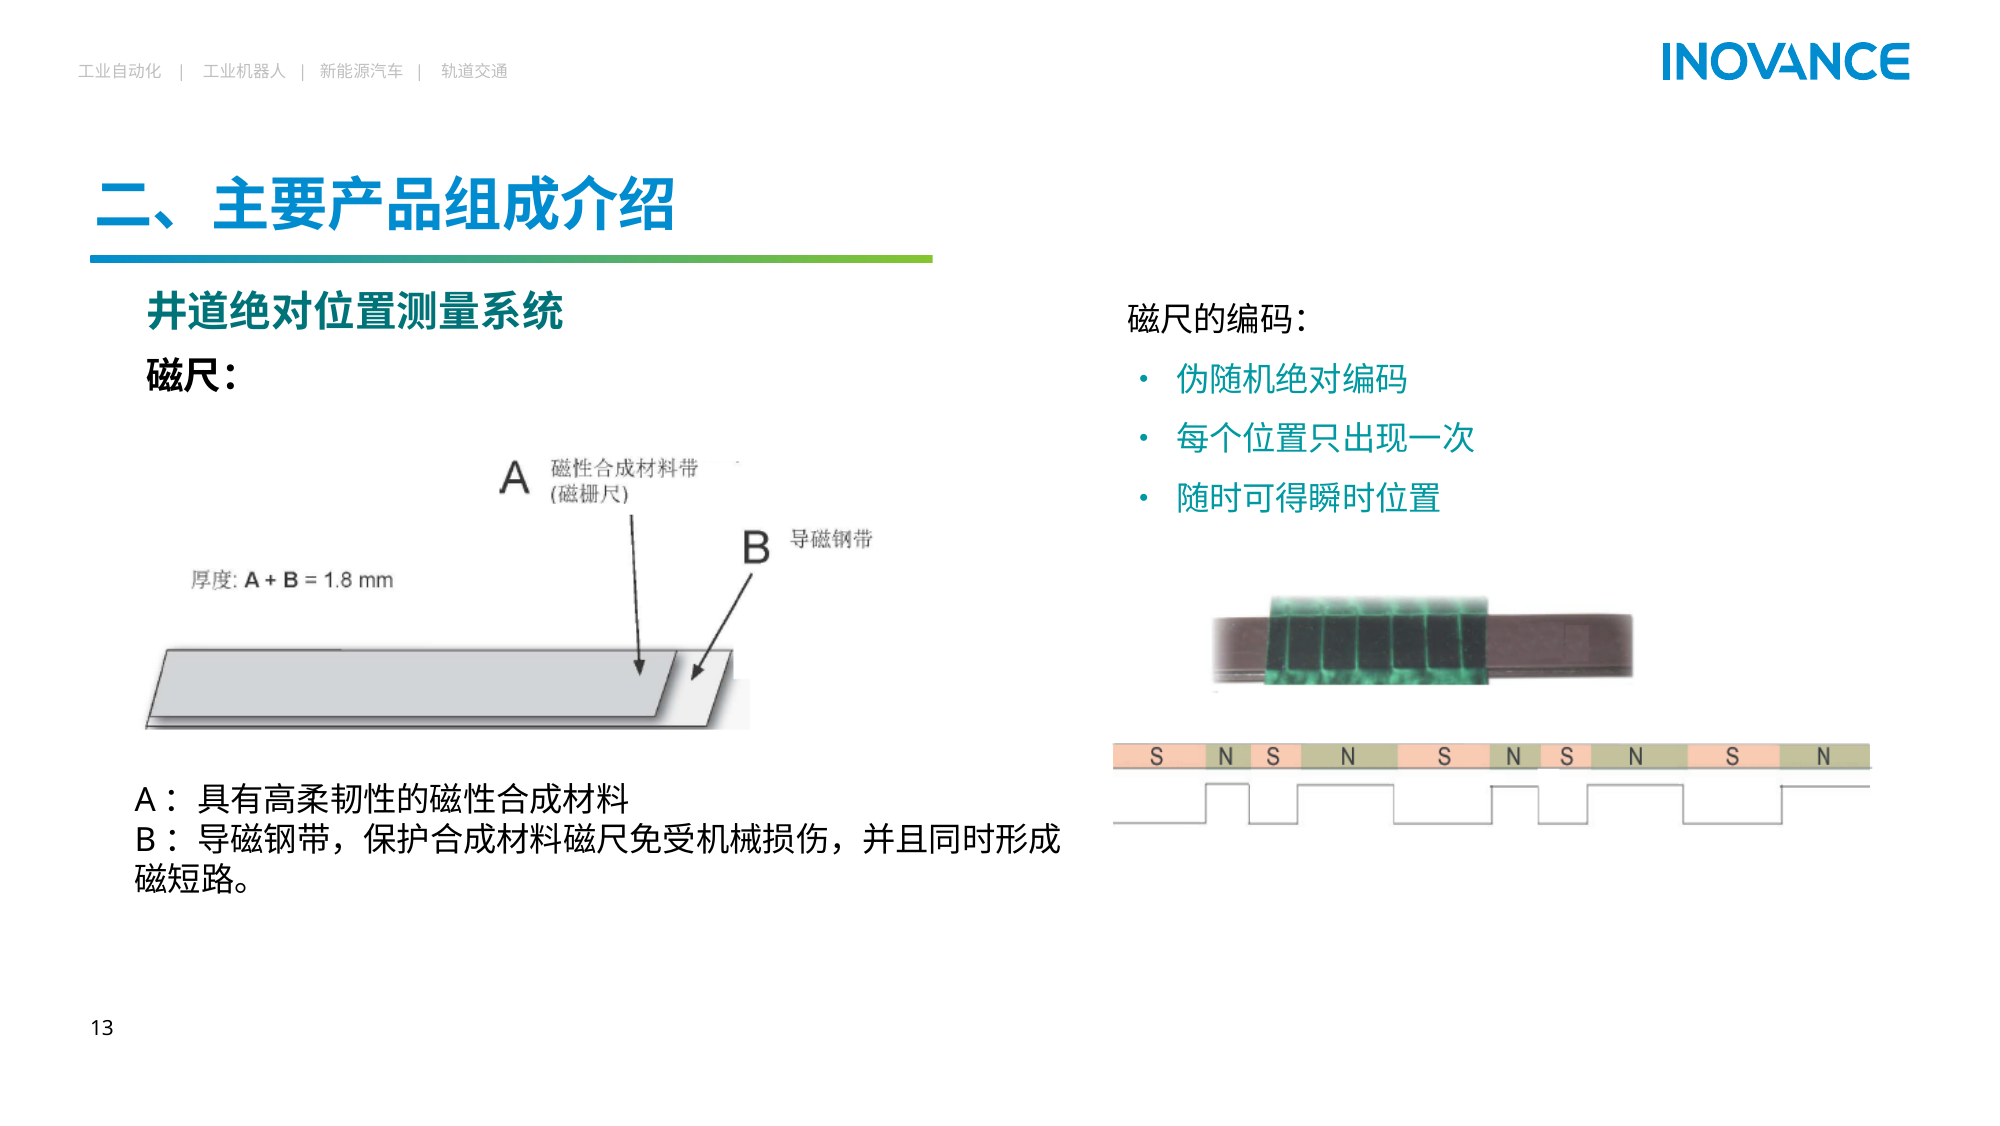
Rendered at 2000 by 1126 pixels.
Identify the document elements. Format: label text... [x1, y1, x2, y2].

title 二、主要产品组成介绍 [89, 148, 1910, 256]
text_box 磁尺： [131, 344, 1013, 405]
slide_number 13 [90, 999, 132, 1059]
text_box 磁尺的编码： • 伪随机绝对编码 • 每个位置只出现一次 • 随时可得瞬时位置 [1112, 290, 1521, 549]
picture [1112, 550, 1661, 693]
picture [1099, 705, 1895, 871]
text_box 井道绝对位置测量系统 [131, 277, 1100, 353]
text_box A：具有高柔韧性的磁性合成材料 B：导磁钢带，保护合成材料磁尺免受机械损伤，并且同时形成磁短路。 [119, 770, 1095, 984]
picture [132, 425, 891, 750]
